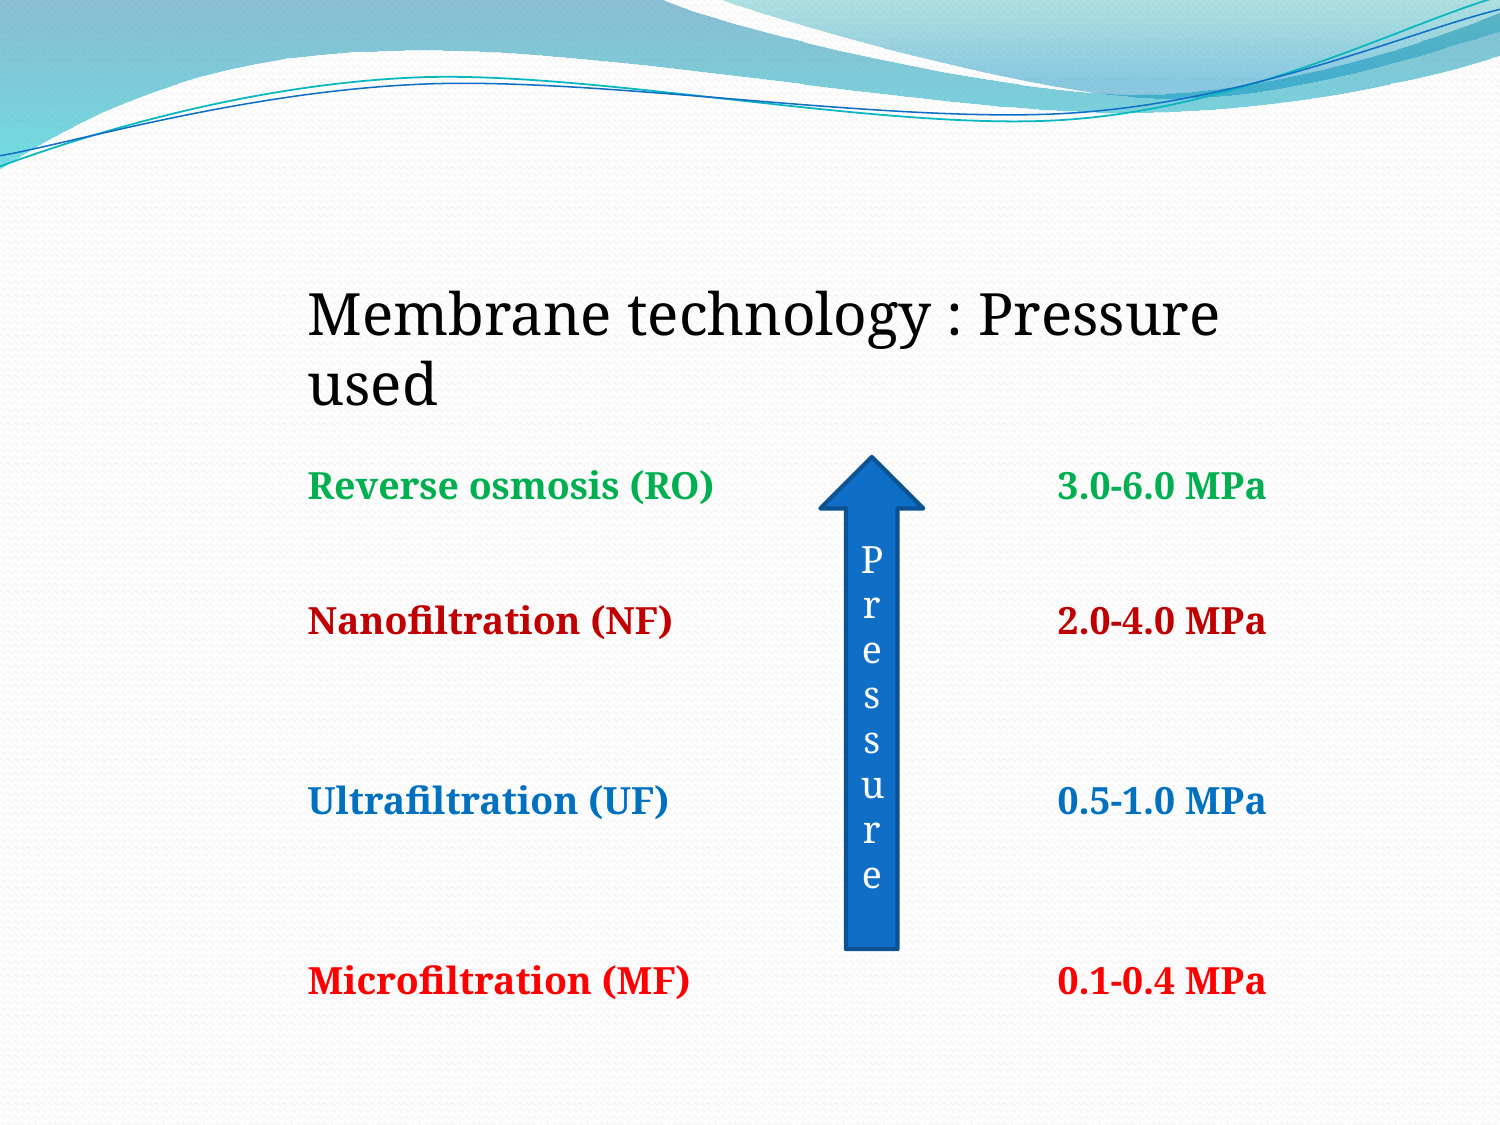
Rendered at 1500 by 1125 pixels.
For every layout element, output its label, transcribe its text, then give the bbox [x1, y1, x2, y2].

text_box Membrane technology : Pressure used Reverse osmosis (RO) 3.0-6.0 MPa Nanofiltration (NF) 2.0-4.0 MPa Ultrafiltration (UF) 0.5-1.0 MPa Microfiltration (MF) 0.1-0.4 MPa [292, 269, 1313, 1125]
text_box Pressure [818, 454, 926, 952]
